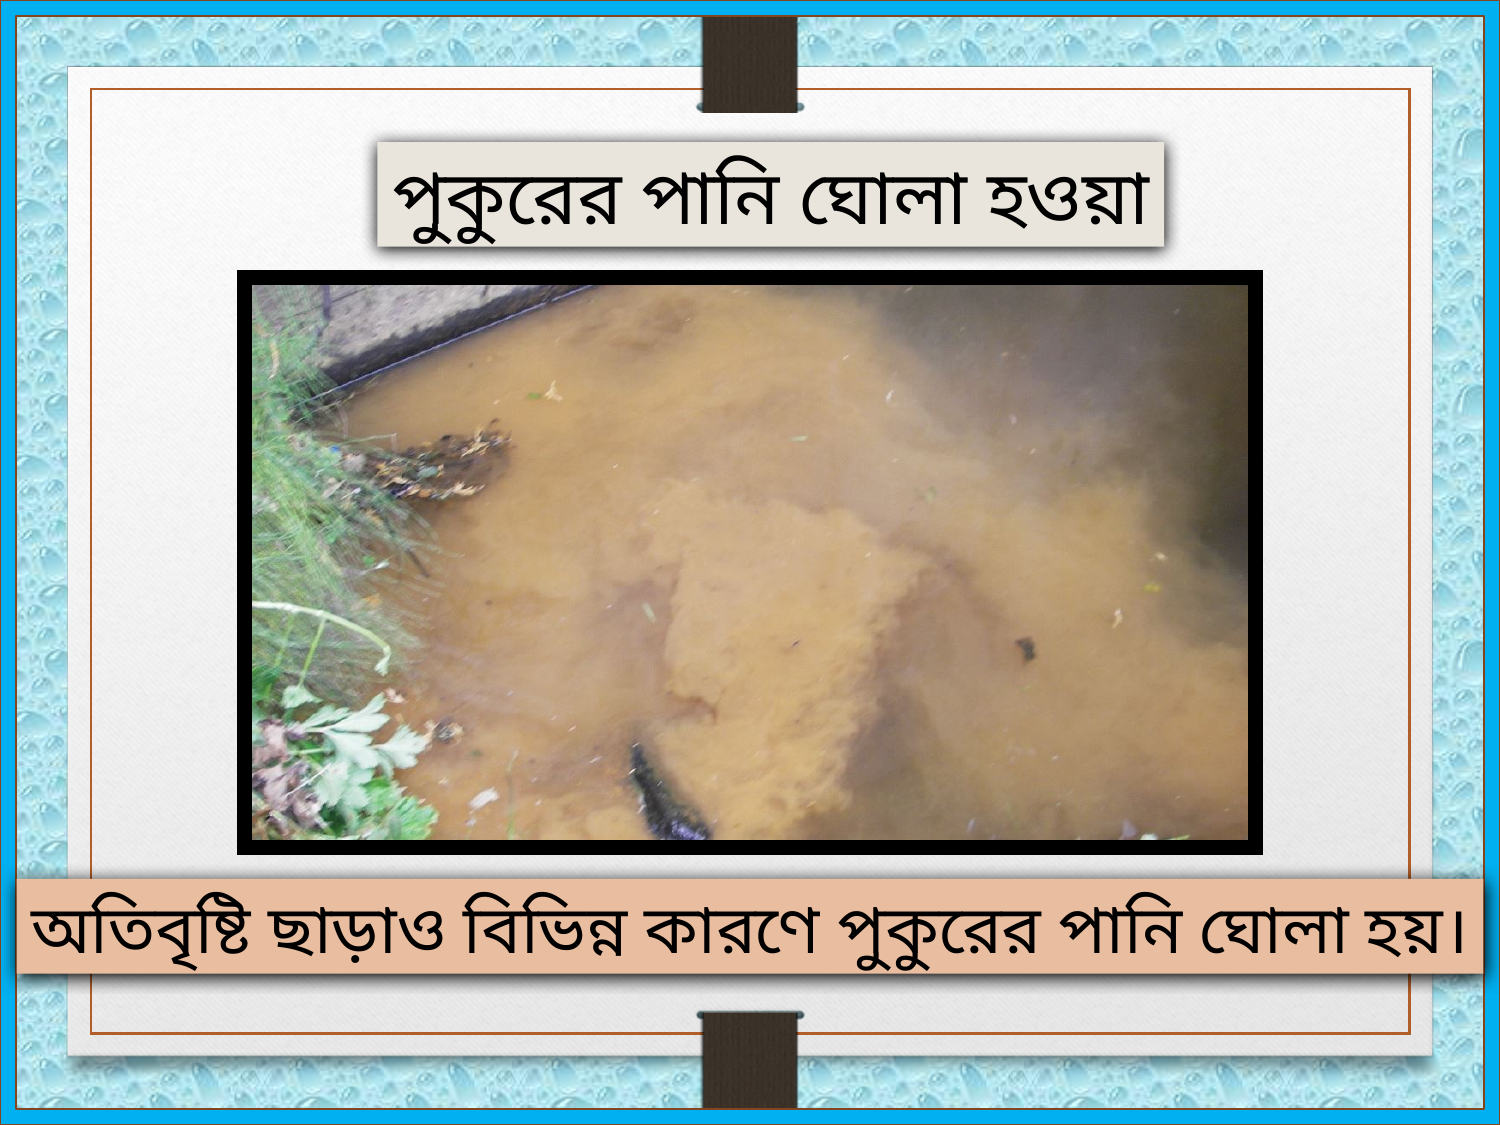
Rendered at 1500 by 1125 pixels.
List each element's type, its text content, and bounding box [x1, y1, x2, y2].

picture [92, 17, 1483, 878]
picture [17, 17, 699, 878]
text_box [0, 0, 1500, 1125]
text_box অতিবৃষ্টি ছাড়াও বিভিন্ন কারণে পুকুরের পানি ঘোলা হয়। [16, 878, 1484, 974]
picture [92, 974, 1483, 1108]
picture [17, 974, 699, 1108]
text_box পুকুরের পানি ঘোলা হওয়া [377, 142, 1165, 247]
